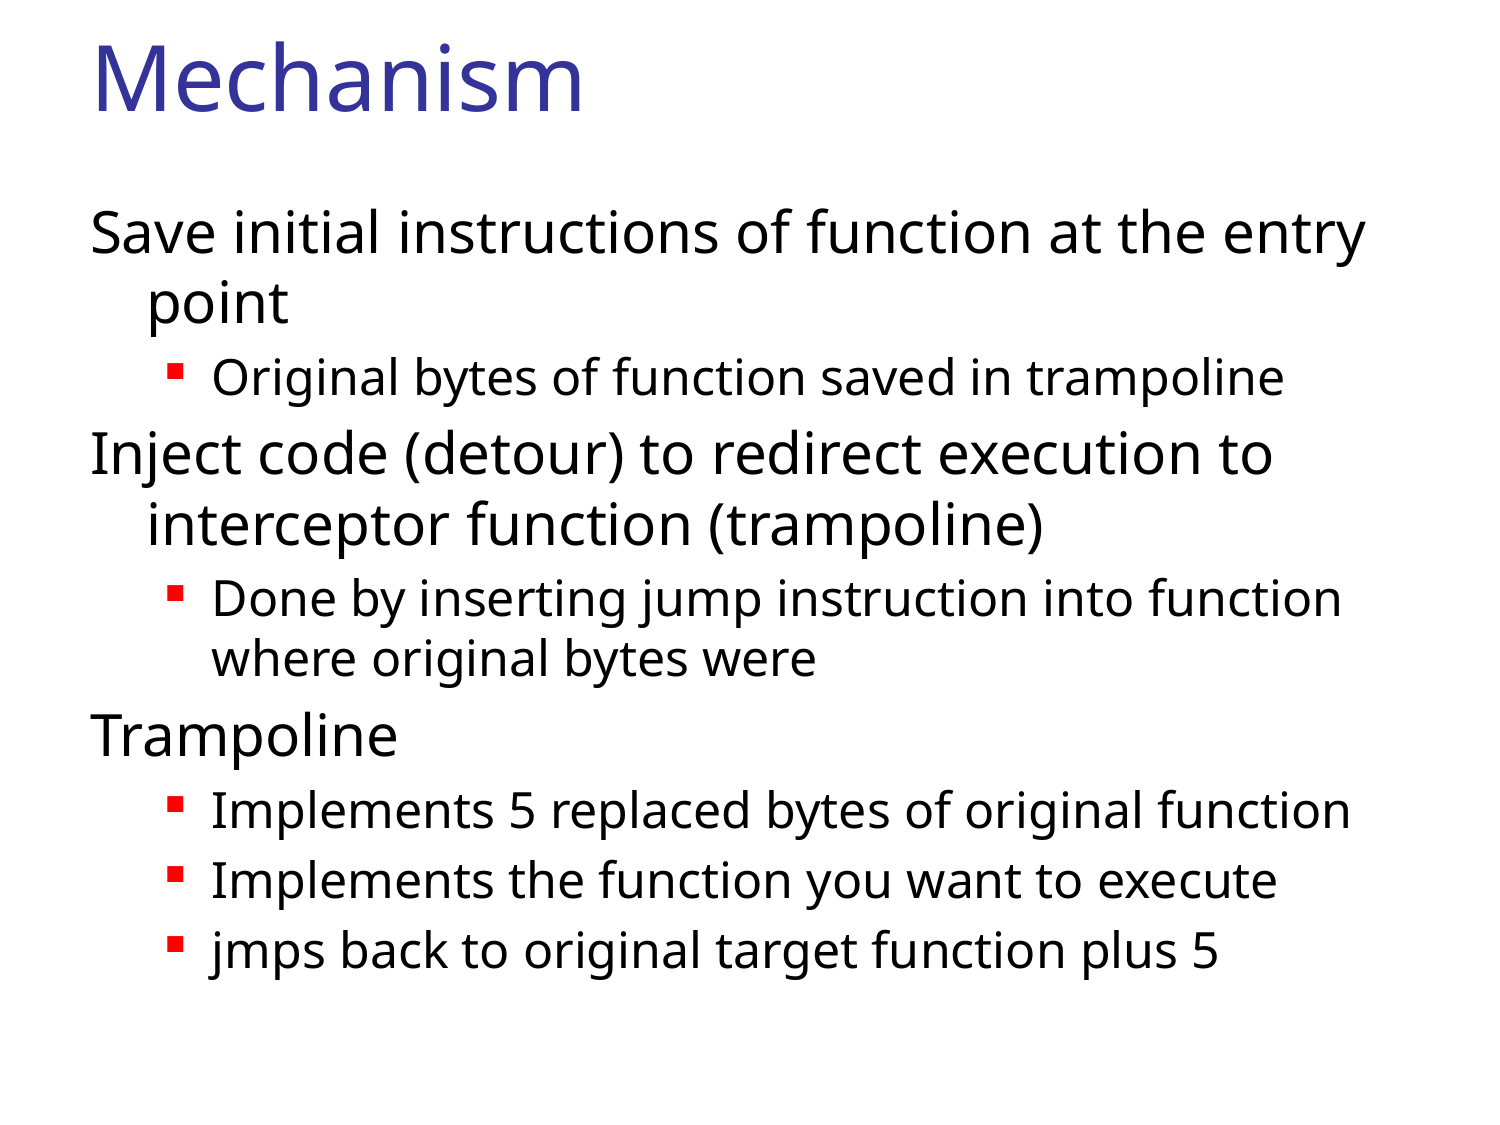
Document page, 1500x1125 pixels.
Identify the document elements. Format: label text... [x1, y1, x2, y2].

list Save initial instructions of function at the entry point Original bytes of function saved in trampoline Inject code (detour) to redirect execution to interceptor function (trampoline) Done by inserting jump instruction into function where original bytes were Trampoline Implements 5 replaced bytes of original function Implements the function you want to execute jmps back to original target function plus 5 [75, 187, 1450, 1006]
title Mechanism [75, 35, 1455, 138]
